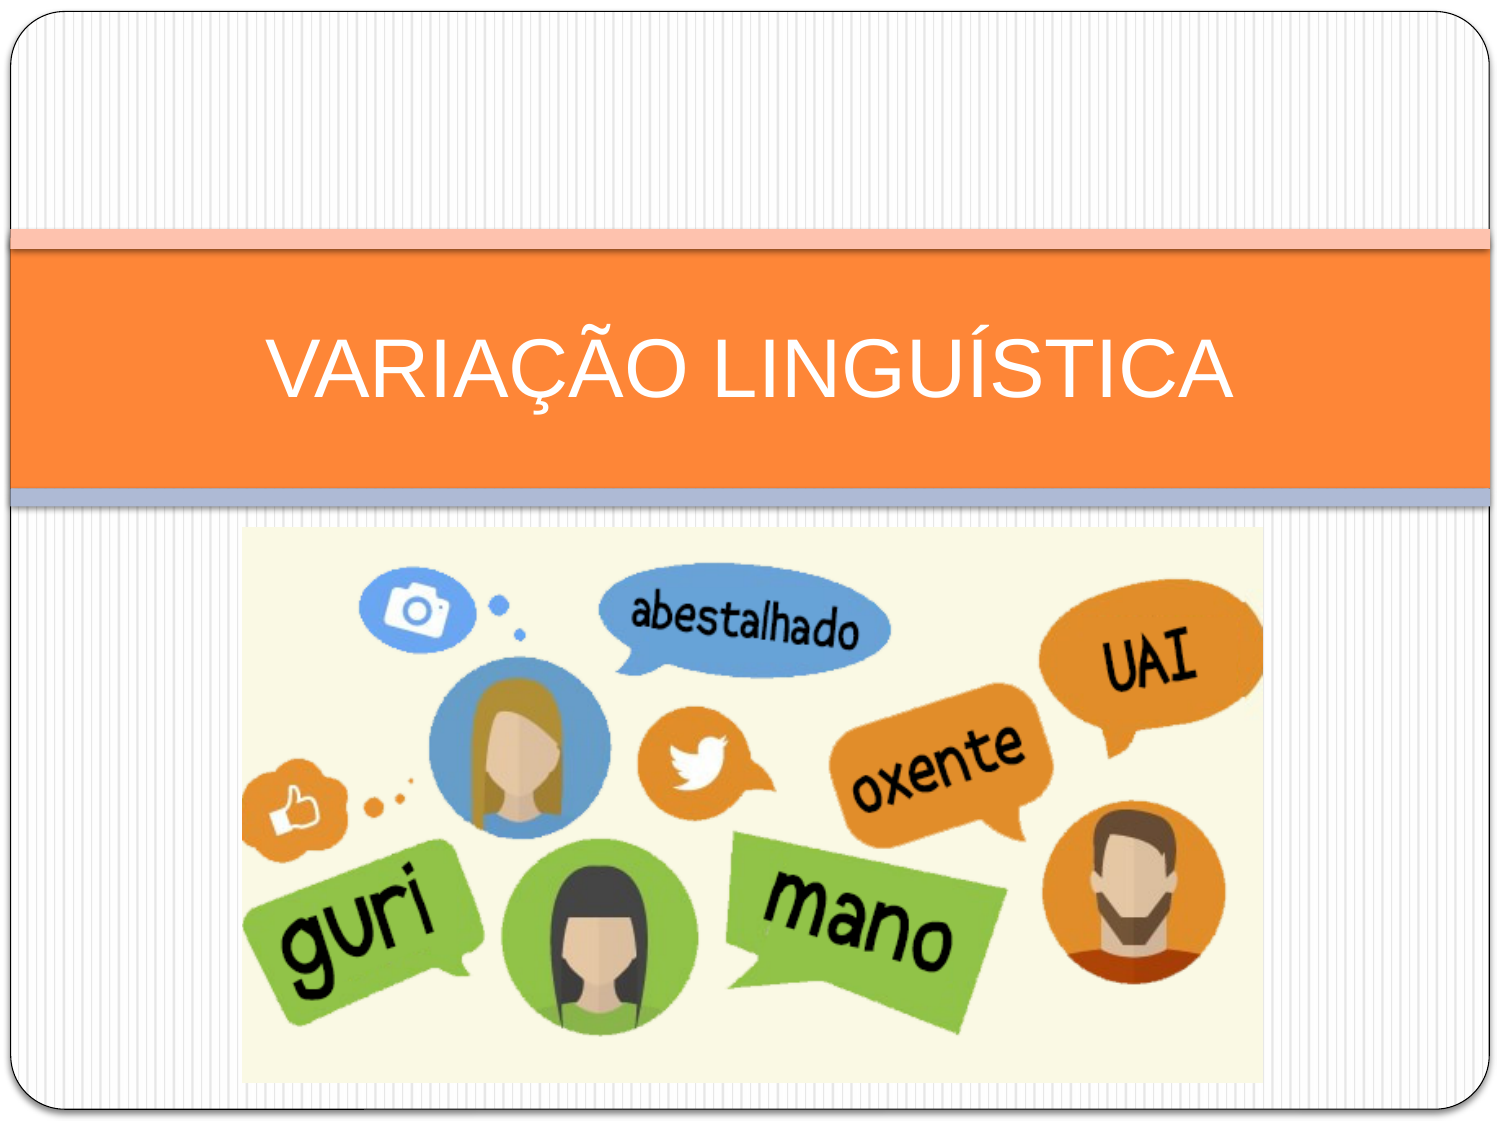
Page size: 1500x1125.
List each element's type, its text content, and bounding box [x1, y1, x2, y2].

picture [241, 526, 1264, 1083]
title VARIAÇÃO LINGUÍSTICA [75, 247, 1425, 489]
